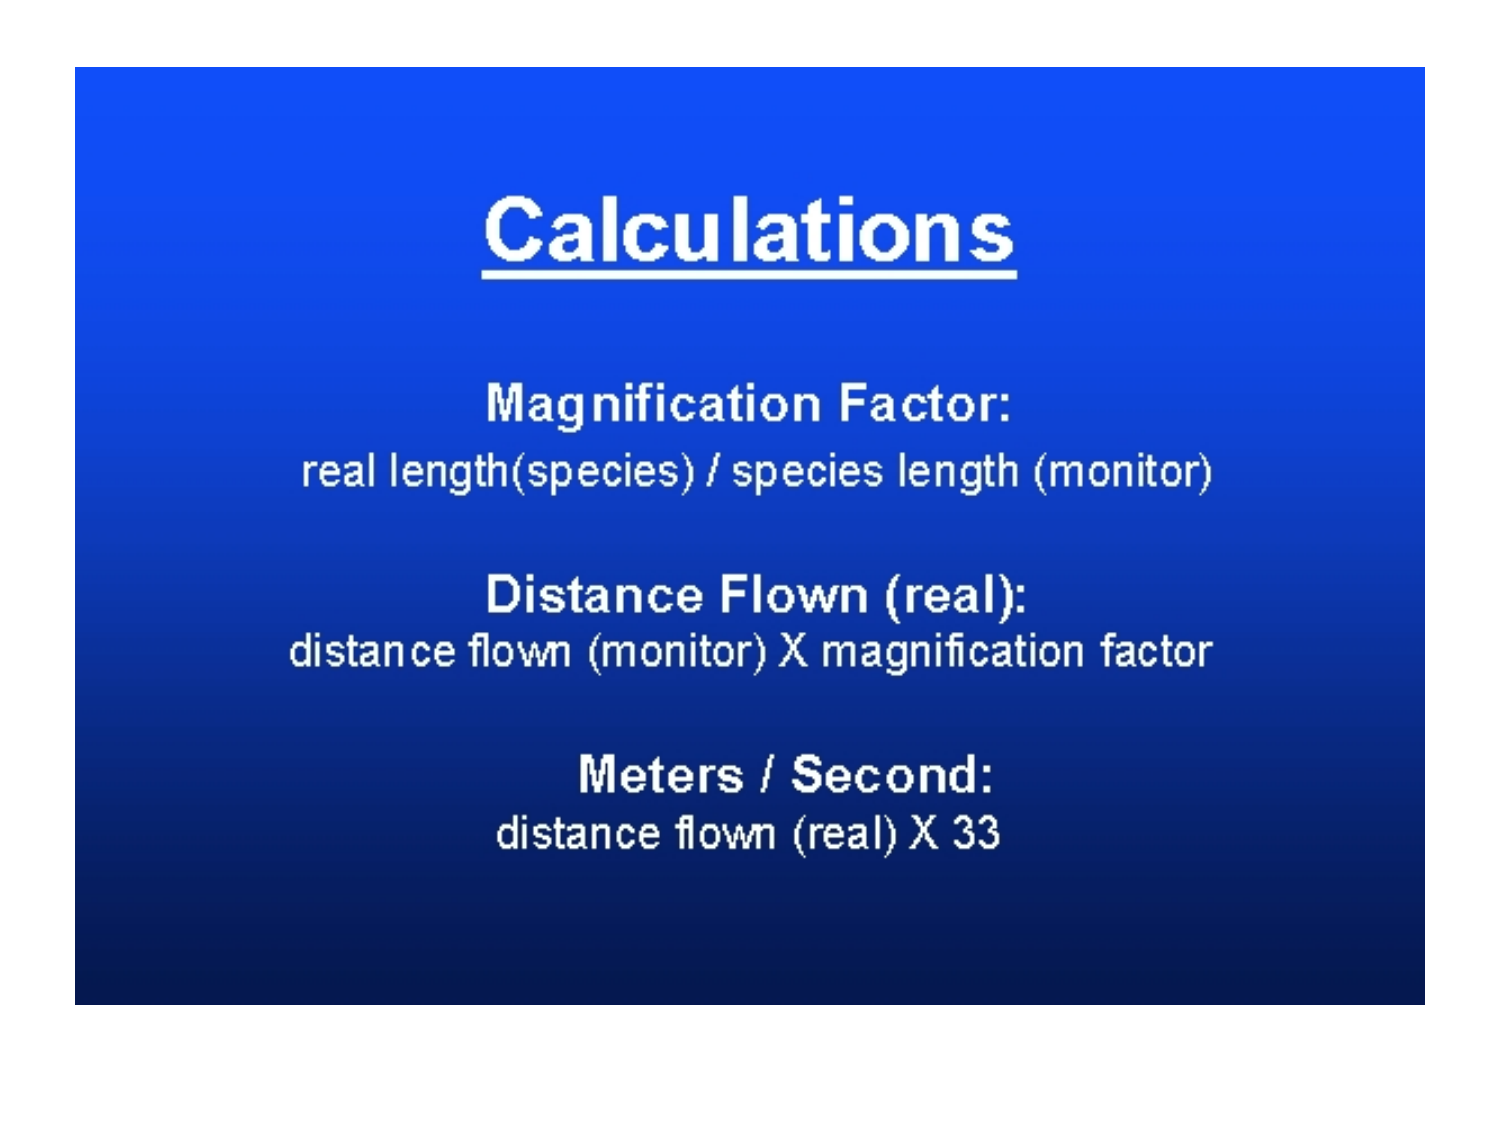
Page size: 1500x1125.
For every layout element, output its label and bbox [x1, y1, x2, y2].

list [74, 67, 1426, 1006]
